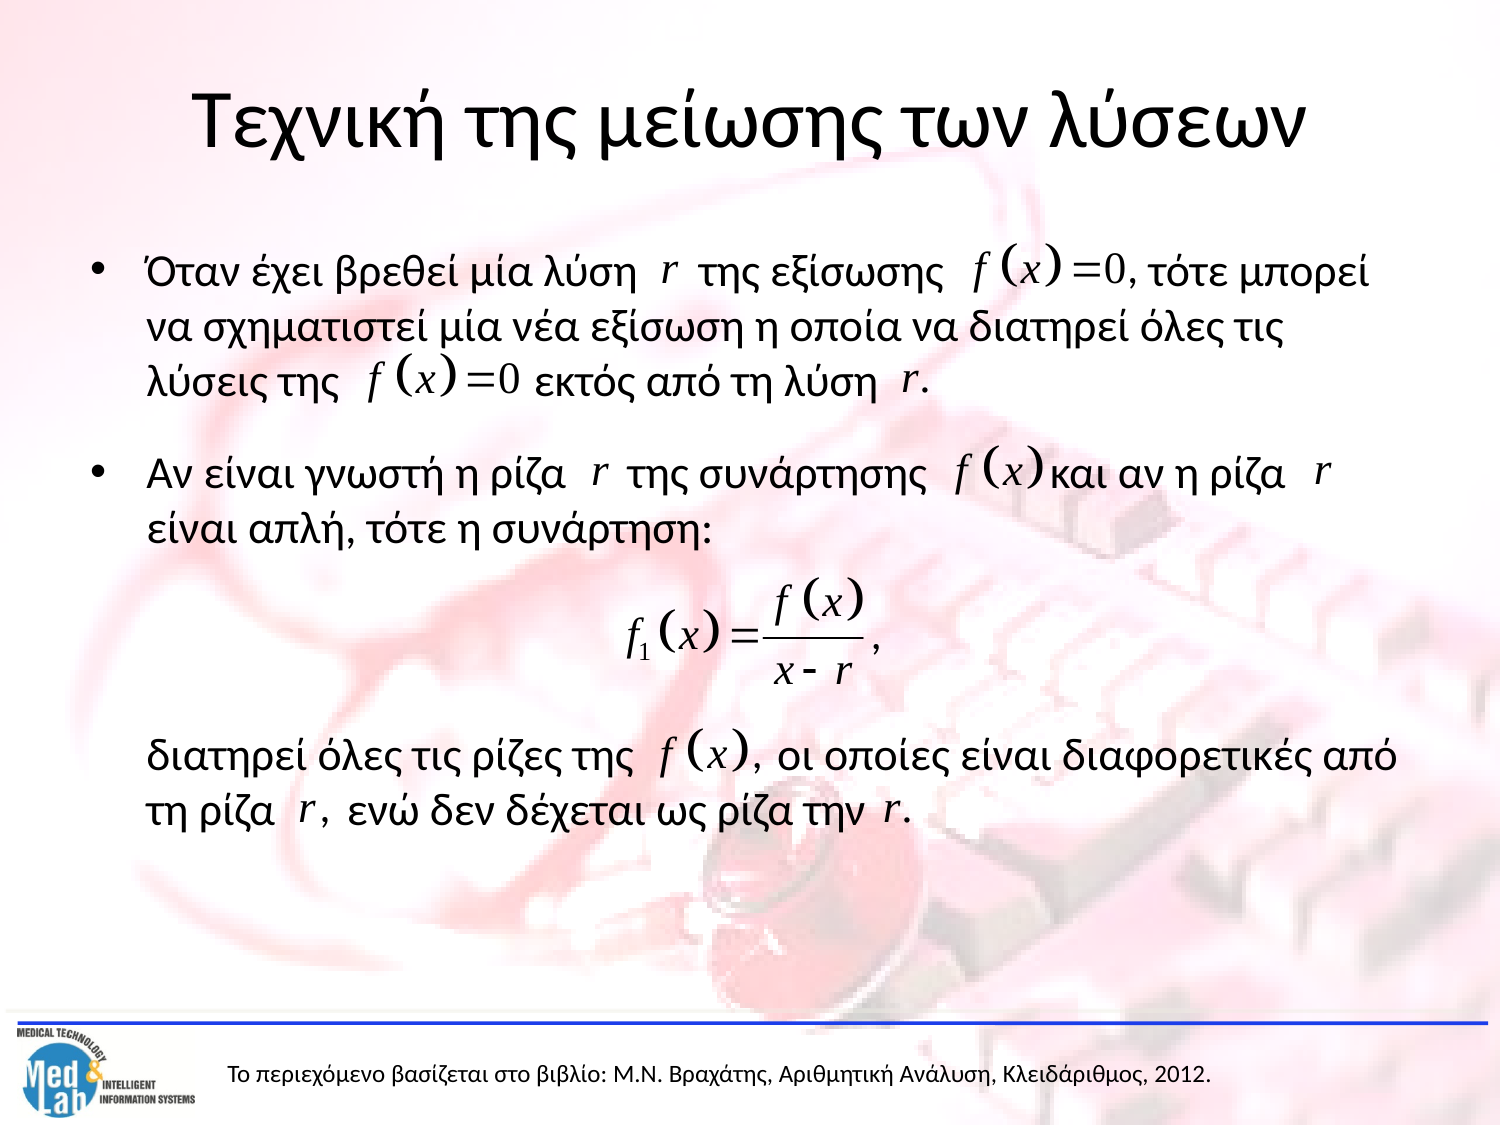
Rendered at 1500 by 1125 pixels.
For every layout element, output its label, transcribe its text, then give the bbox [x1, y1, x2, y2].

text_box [644, 719, 769, 795]
picture [17, 1028, 195, 1118]
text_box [939, 436, 1049, 512]
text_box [653, 252, 688, 291]
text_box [894, 362, 936, 405]
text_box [875, 792, 918, 835]
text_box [610, 570, 890, 695]
list Όταν έχει βρεθεί μία λύση της εξίσωσης τότε μπορεί να σχηματιστεί μία νέα εξίσωση η οποία να διατηρεί όλες τις λύσεις της εκτός από τη λύση Αν είναι γνωστή η ρίζα της συνάρτησης και αν η ρίζα είναι απλή, τότε η συνάρτηση: διατηρεί όλες τις ρίζες της οι οποίες είναι διαφορετικές από τη ρίζα ενώ δεν δέχεται ως ρίζα την [75, 233, 1425, 1012]
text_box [583, 454, 619, 493]
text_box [957, 234, 1146, 311]
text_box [1306, 454, 1342, 493]
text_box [291, 792, 337, 838]
title Τεχνική της μείωσης των λύσεων [75, 20, 1425, 208]
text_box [352, 344, 529, 420]
